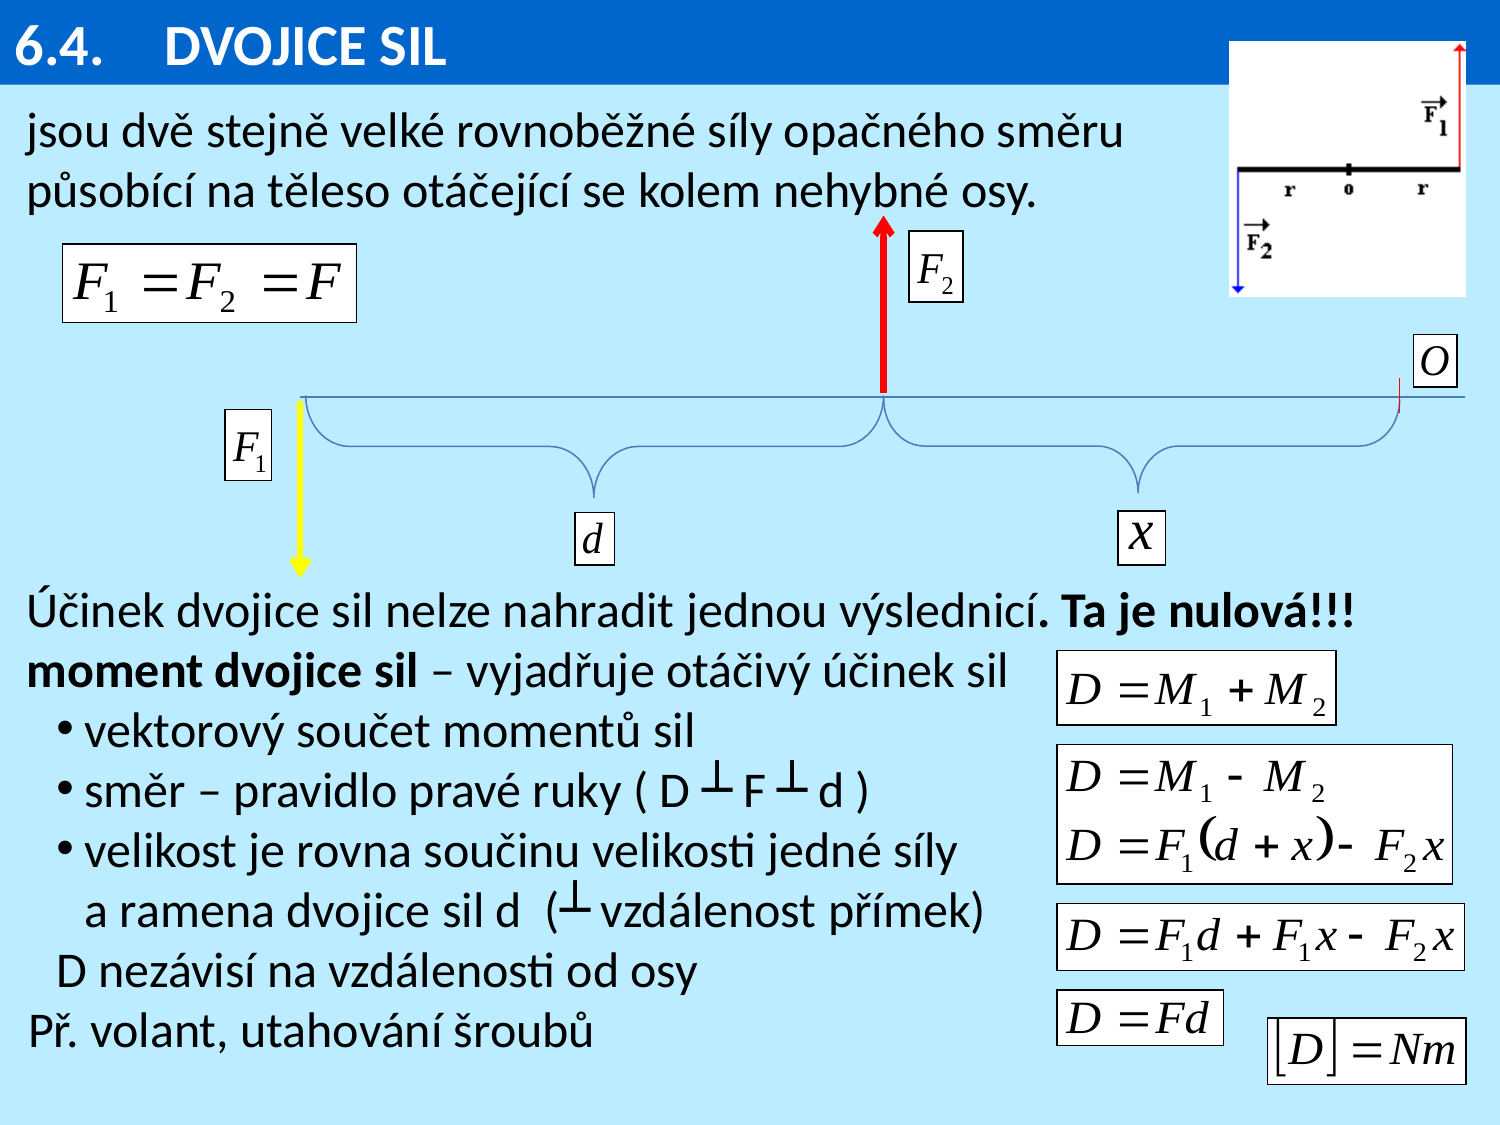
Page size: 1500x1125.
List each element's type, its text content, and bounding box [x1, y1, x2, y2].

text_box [1057, 650, 1336, 725]
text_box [1057, 990, 1223, 1045]
text_box [883, 406, 1398, 494]
text_box jsou dvě stejně velké rovnoběžné síly opačného směru působící na těleso otáčející se kolem nehybné osy. Účinek dvojice sil nelze nahradit jednou výslednicí. Ta je nulová!!! moment dvojice sil – vyjadřuje otáčivý účinek sil vektorový součet momentů sil směr – pravidlo pravé ruky ( D ┴ F ┴ d ) velikost je rovna součinu velikosti jedné síly a ramena dvojice sil d (┴ vzdálenost přímek) D nezávisí na vzdálenosti od osy Př. volant, utahování šroubů [11, 89, 1477, 1065]
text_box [1267, 1018, 1466, 1085]
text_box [225, 410, 272, 480]
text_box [1414, 335, 1457, 387]
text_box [909, 231, 963, 302]
picture [1229, 40, 1466, 297]
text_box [1118, 511, 1165, 565]
text_box [306, 406, 883, 499]
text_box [575, 513, 614, 565]
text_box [1057, 903, 1464, 970]
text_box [63, 244, 357, 323]
text_box 6.4. DVOJICE SIL [0, 0, 1500, 85]
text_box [1057, 744, 1453, 884]
